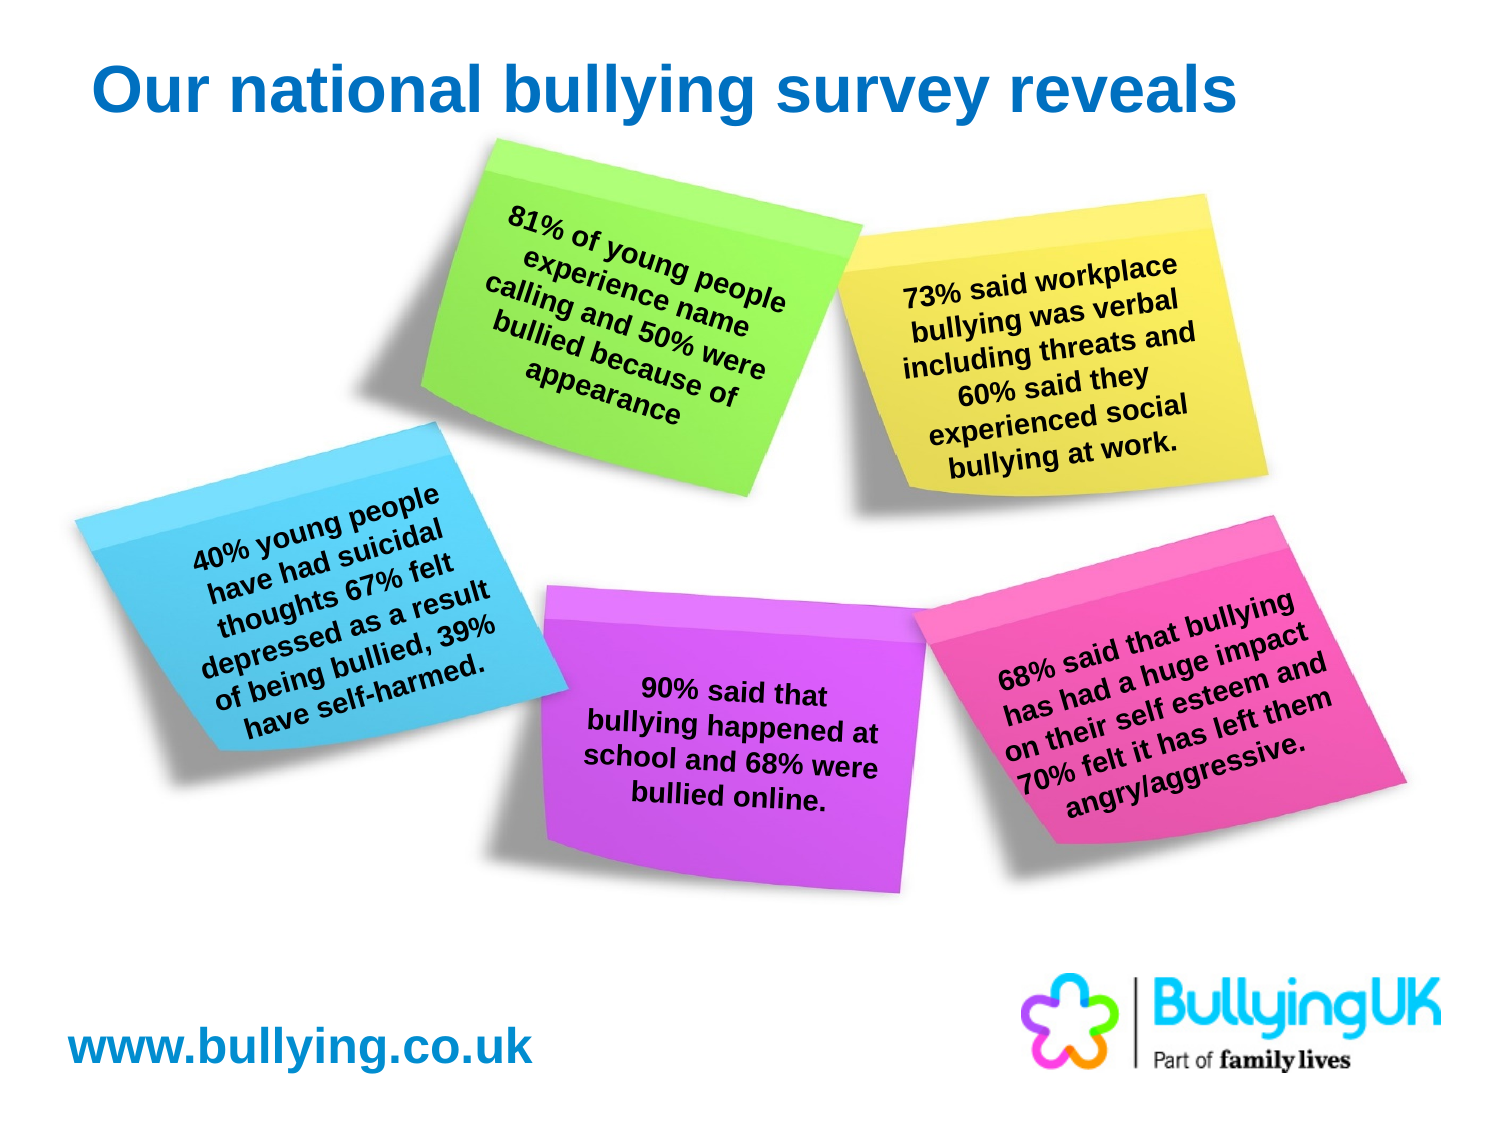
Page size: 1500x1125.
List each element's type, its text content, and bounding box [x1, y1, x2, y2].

text_box Our national bullying survey reveals [76, 38, 1383, 105]
picture [0, 106, 1500, 958]
picture [1021, 973, 1441, 1073]
